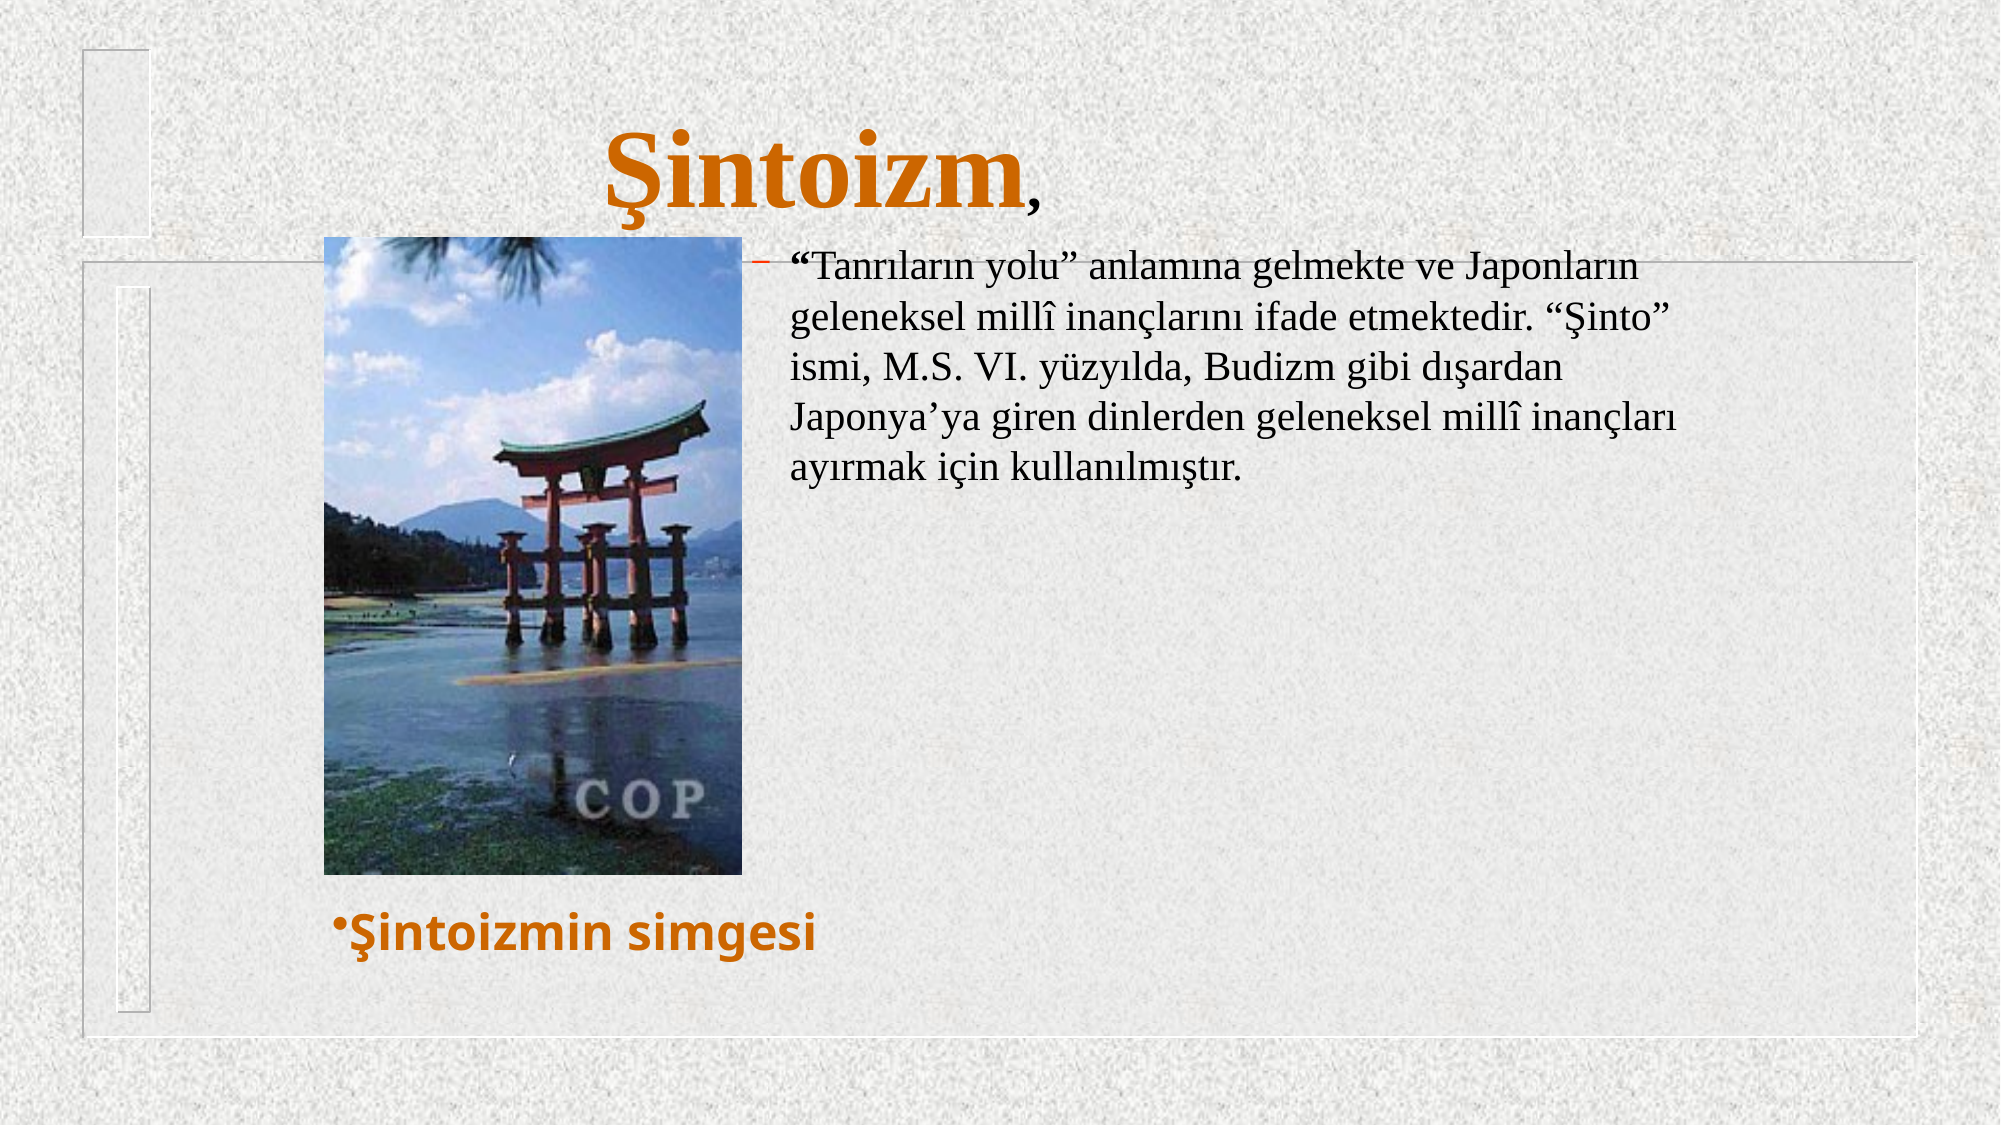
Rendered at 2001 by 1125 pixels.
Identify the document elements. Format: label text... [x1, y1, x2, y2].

text_box Şintoizmin simgesi [317, 892, 833, 968]
picture [0, 0, 2001, 1125]
list Şintoizm, “Tanrıların yolu” anlamına gelmekte ve Japonların geleneksel millî inançlarını ifade etmektedir. “Şinto” ismi, M.S. VI. yüzyılda, Budizm gibi dışardan Japonya’ya giren dinlerden geleneksel millî inançları ayırmak için kullanılmıştır. [512, 87, 1750, 975]
